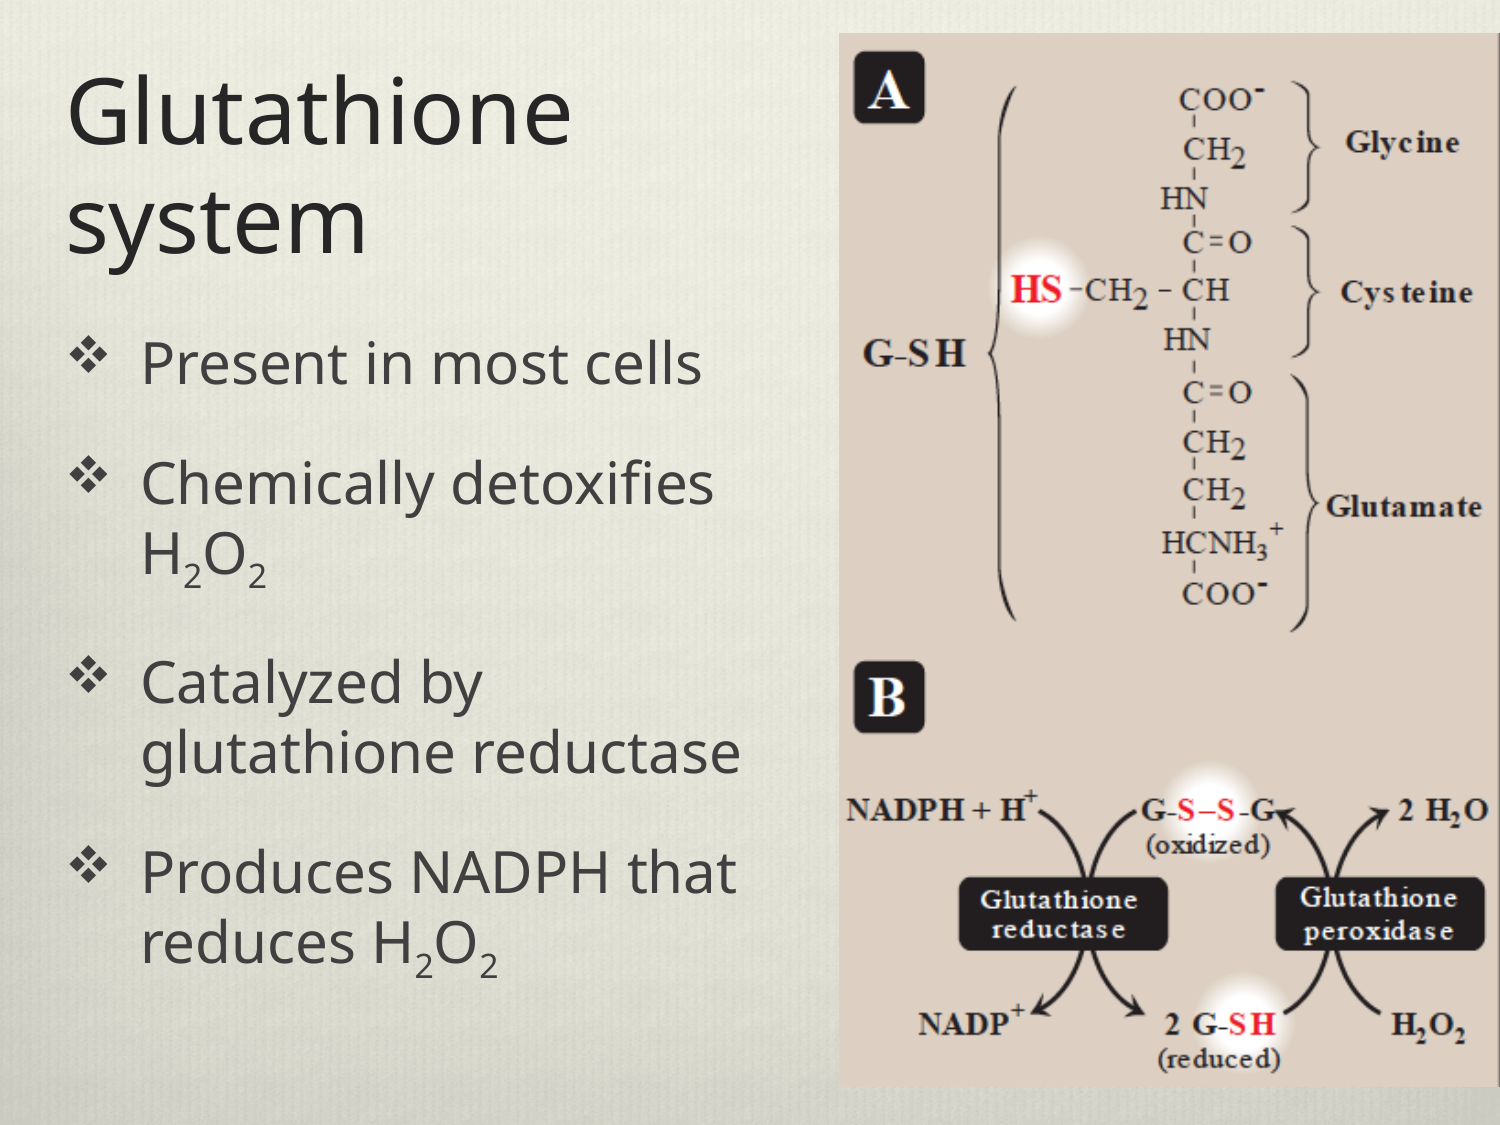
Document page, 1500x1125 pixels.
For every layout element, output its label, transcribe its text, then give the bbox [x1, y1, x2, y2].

list Present in most cells Chemically detoxifies H2O2 Catalyzed by glutathione reductase Produces NADPH that reduces H2O2 [49, 318, 823, 1006]
picture [838, 32, 1500, 1088]
title Glutathione system [49, 33, 823, 292]
